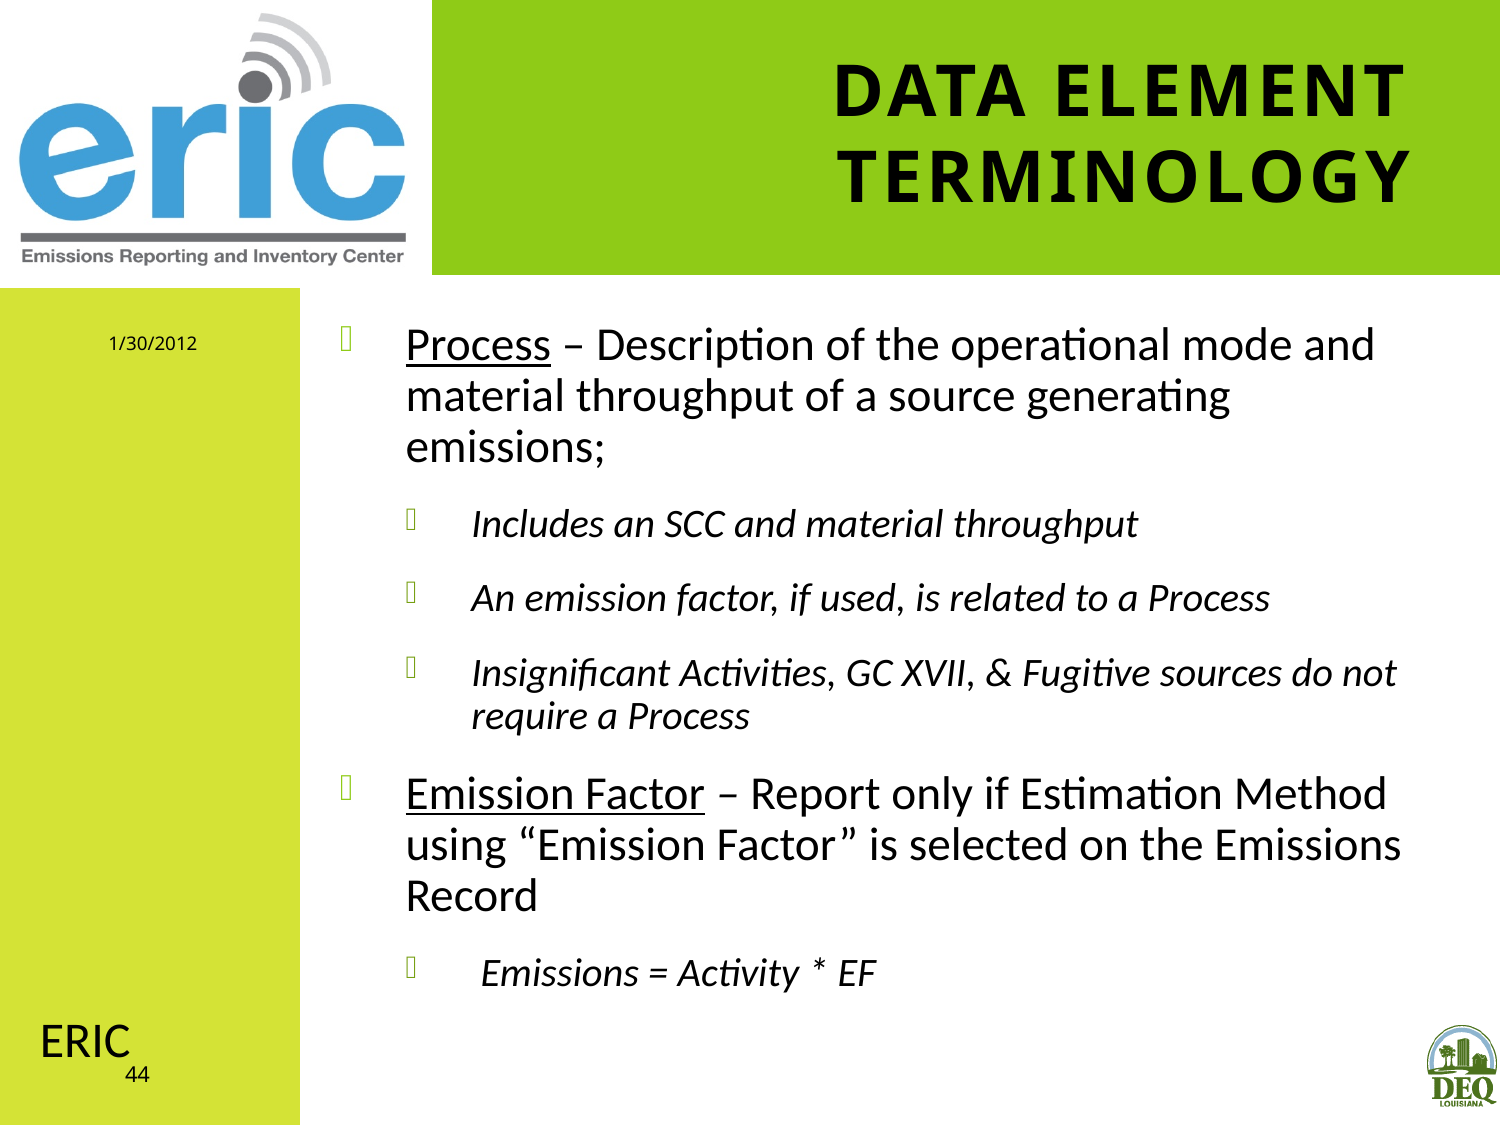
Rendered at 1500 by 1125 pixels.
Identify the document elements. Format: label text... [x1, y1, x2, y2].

list Process – Description of the operational mode and material throughput of a source generating emissions; Includes an SCC and material throughput An emission factor, if used, is related to a Process Insignificant Activities, GC XVII, & Fugitive sources do not require a Process Emission Factor – Report only if Estimation Method using “Emission Factor” is selected on the Emissions Record Emissions = Activity * EF [324, 312, 1425, 1005]
slide_number 44 [62, 1050, 213, 1100]
text_box ERIC [24, 999, 288, 1075]
picture [0, 0, 432, 288]
title Data Element Terminology [399, 37, 1425, 225]
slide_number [87, 312, 213, 373]
picture [1425, 1024, 1500, 1107]
